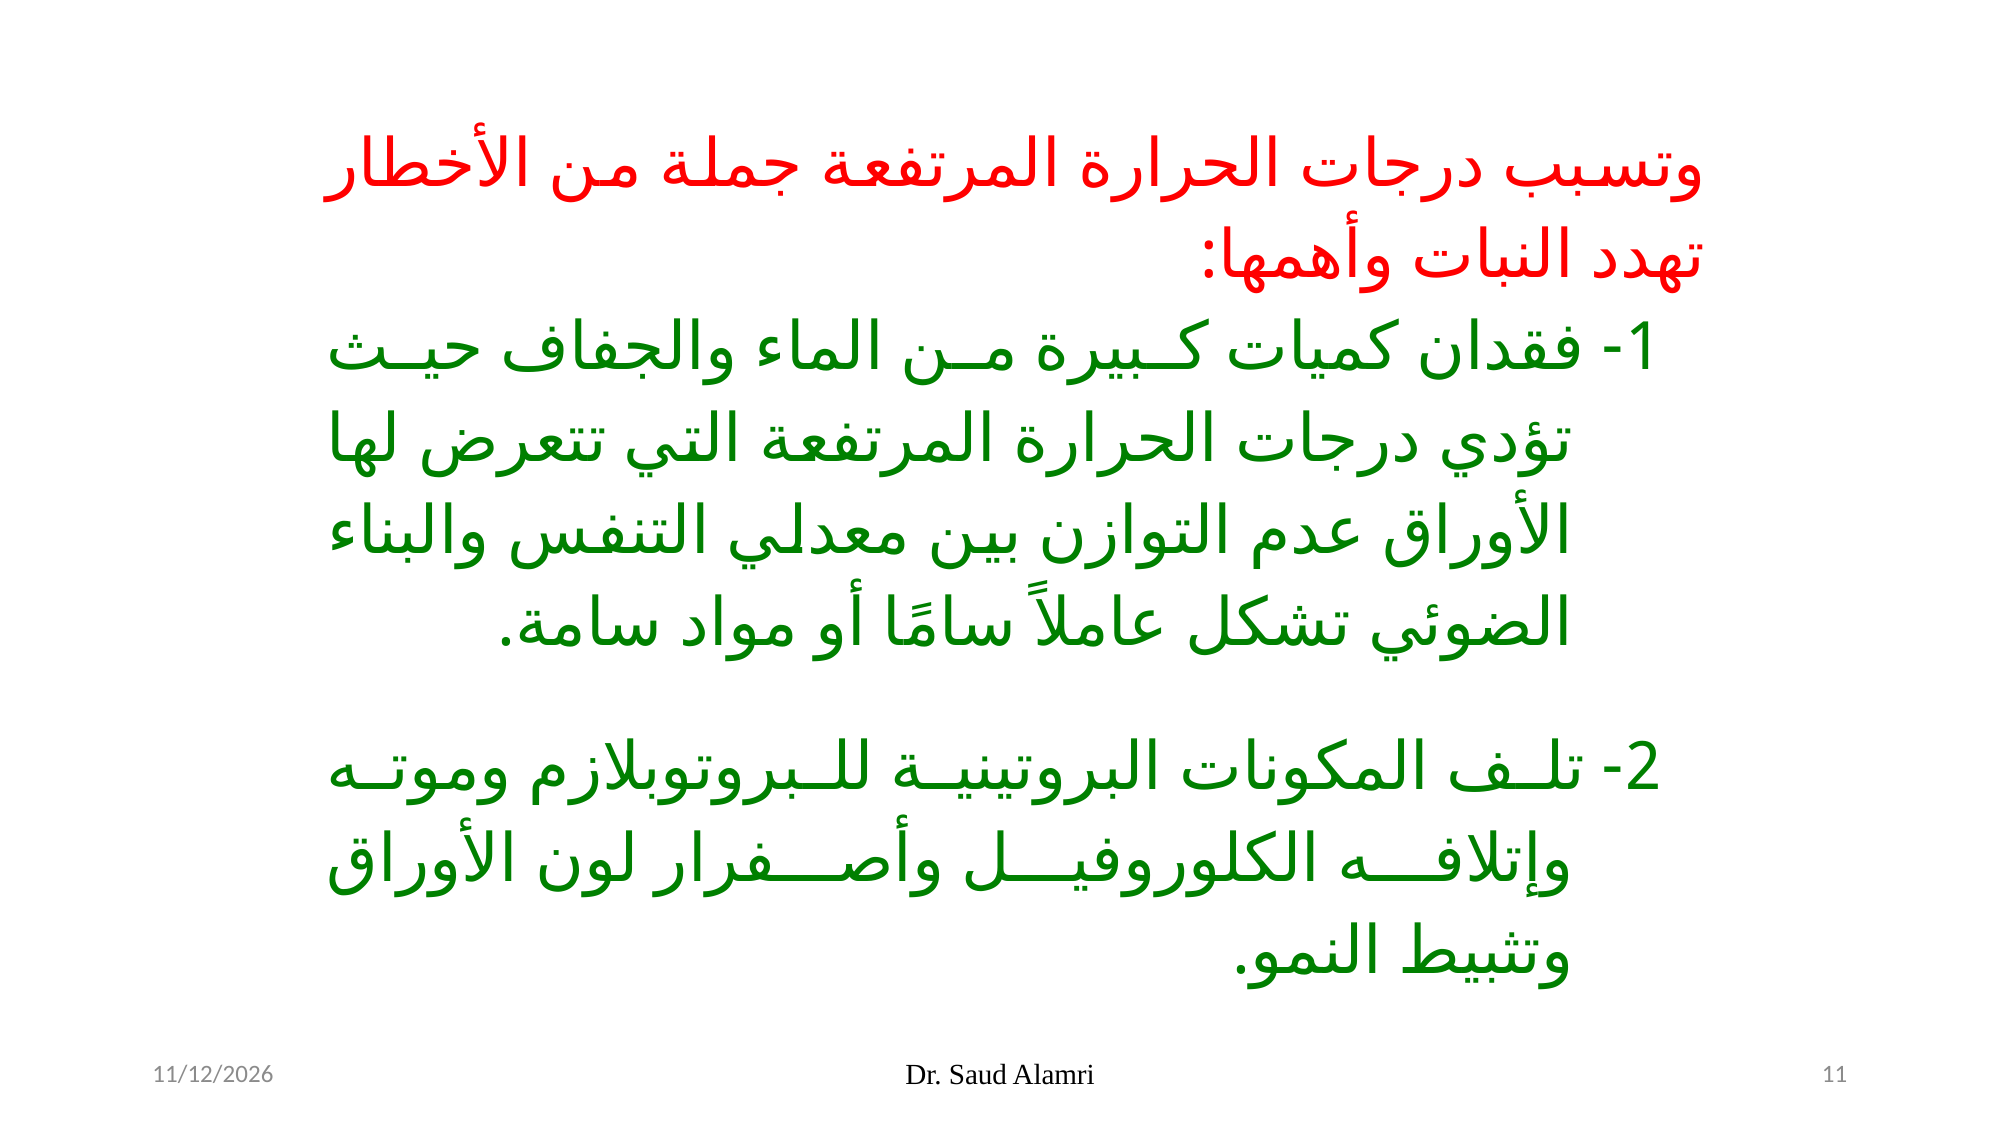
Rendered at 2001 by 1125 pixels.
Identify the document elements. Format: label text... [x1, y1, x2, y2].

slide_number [137, 1042, 588, 1103]
footer Dr. Saud Alamri [662, 1042, 1338, 1103]
slide_number 11 [1412, 1042, 1863, 1103]
text_box وتسبب درجات الحرارة المرتفعة جملة من الأخطار تهدد النبات وأهمها: 1- فقدان كميات كبيرة من الماء والجفاف حيث تؤدي درجات الحرارة المرتفعة التي تتعرض لها الأوراق عدم التوازن بين معدلي التنفس والبناء الضوئي تشكل عاملاً سامًا أو مواد سامة. 2- تلف المكونات البروتينية للبروتوبلازم وموته وإتلافه الكلوروفيل وأصفرار لون الأوراق وتثبيط النمو. [312, 99, 1721, 1086]
